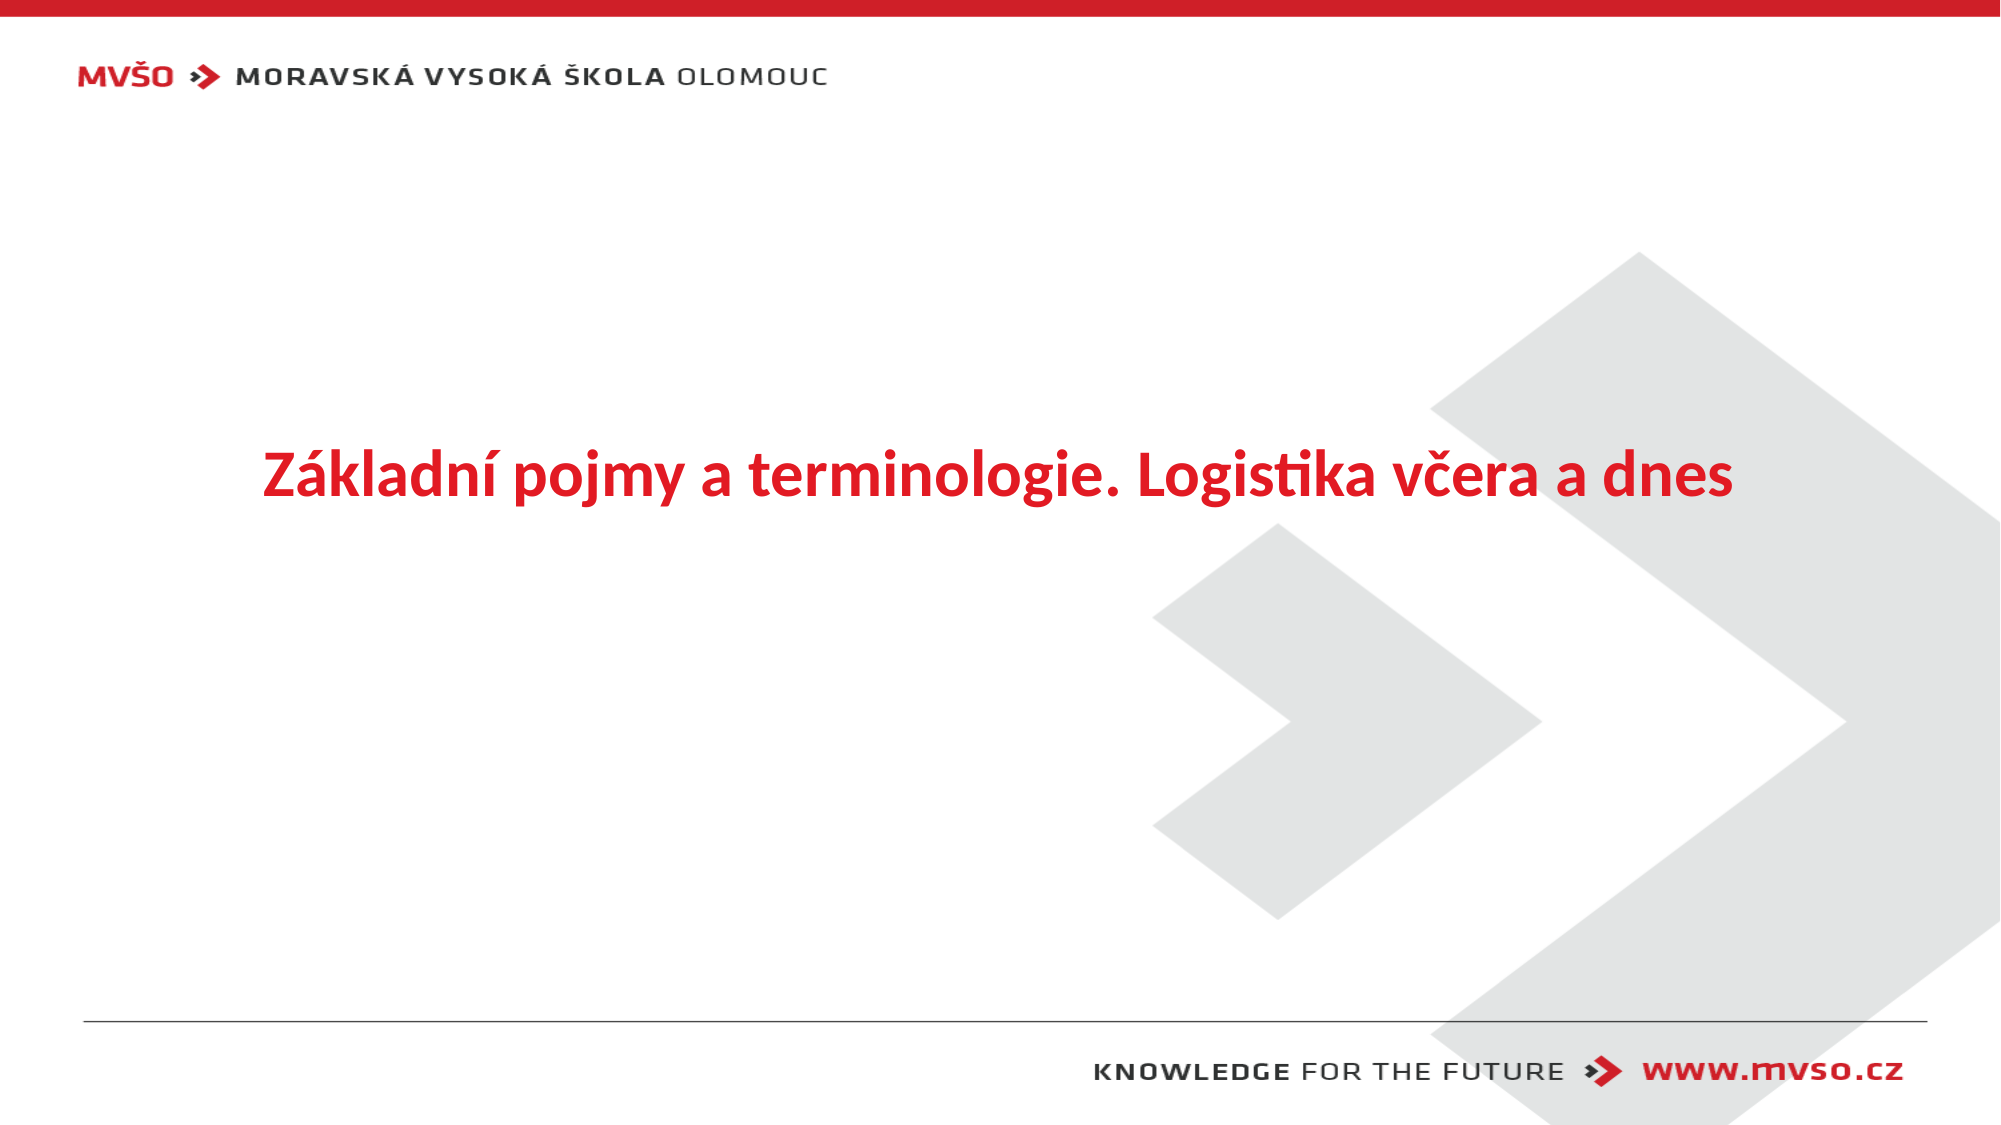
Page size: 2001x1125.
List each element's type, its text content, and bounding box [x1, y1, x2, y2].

title Základní pojmy a terminologie. Logistika včera a dnes [150, 349, 1850, 591]
picture [0, 0, 2001, 1125]
